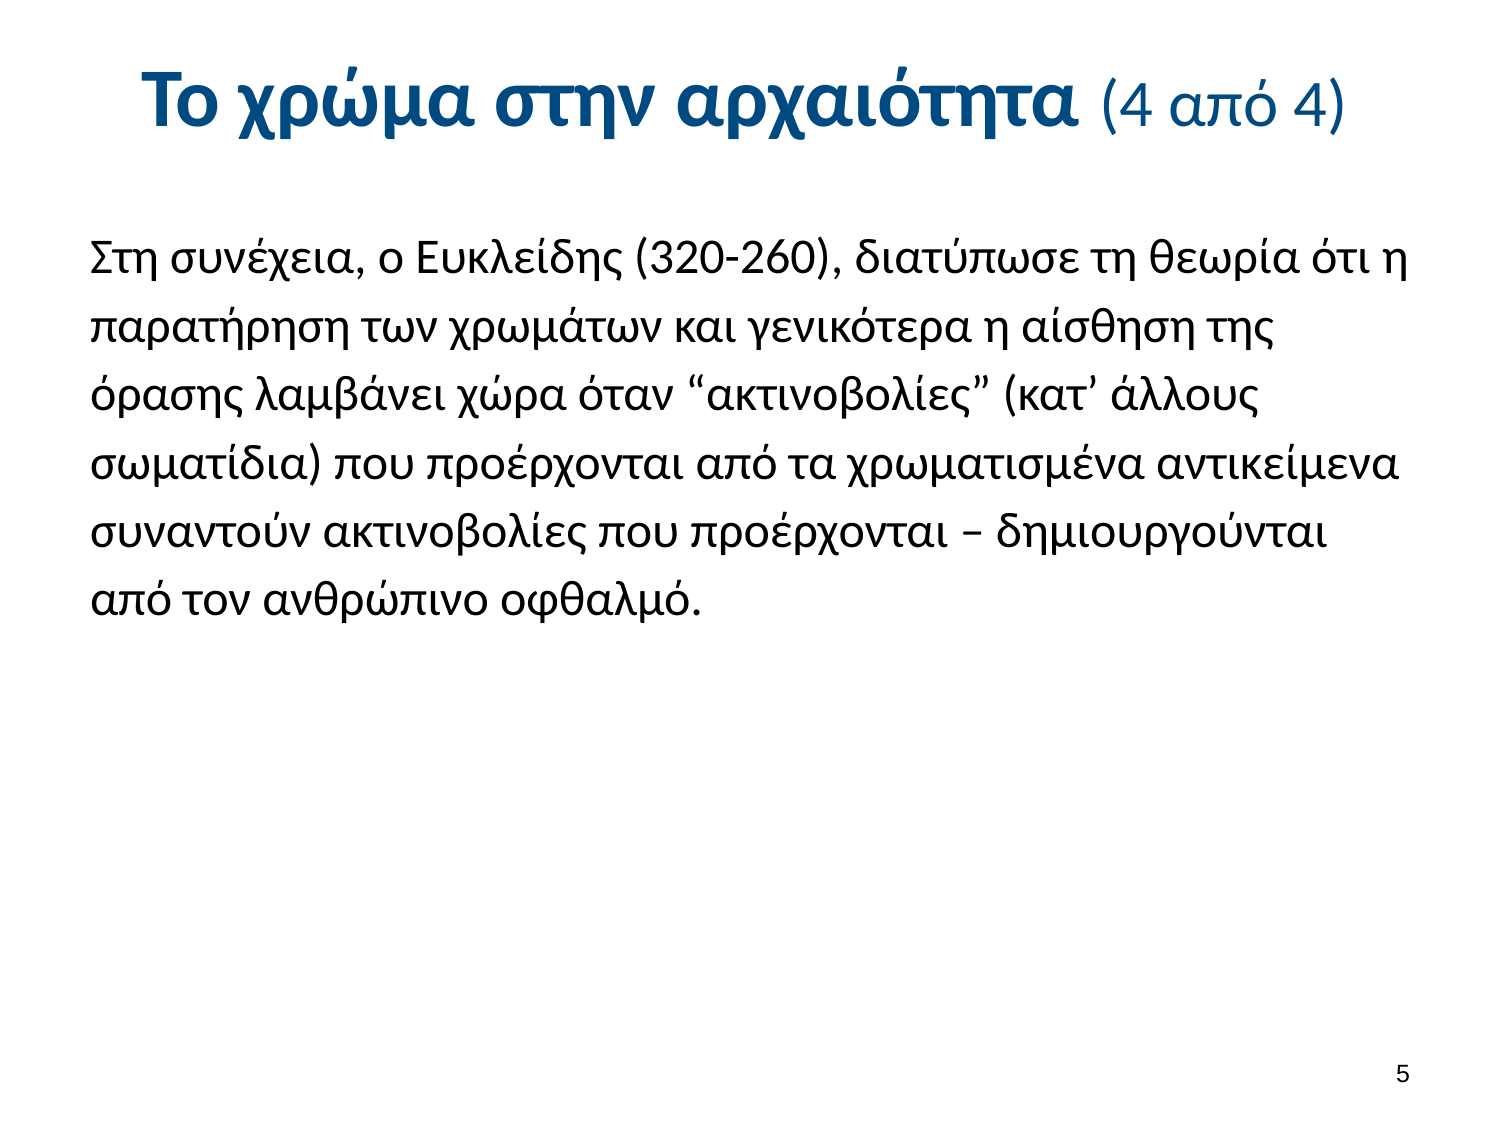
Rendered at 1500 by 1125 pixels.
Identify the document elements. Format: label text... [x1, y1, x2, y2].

title Το χρώμα στην αρχαιότητα (4 από 4) [76, 19, 1427, 169]
slide_number 4 [1074, 1042, 1425, 1103]
list Στη συνέχεια, ο Ευκλείδης (320-260), διατύπωσε τη θεωρία ότι η παρατήρηση των χρωμάτων και γενικότερα η αίσθηση της όρασης λαμβάνει χώρα όταν “ακτινοβολίες” (κατ’ άλλους σωματίδια) που προέρχονται από τα χρωματισμένα αντικείμενα συναντούν ακτινοβολίες που προέρχονται – δημιουργούνται από τον ανθρώπινο οφθαλμό. [75, 208, 1425, 1024]
